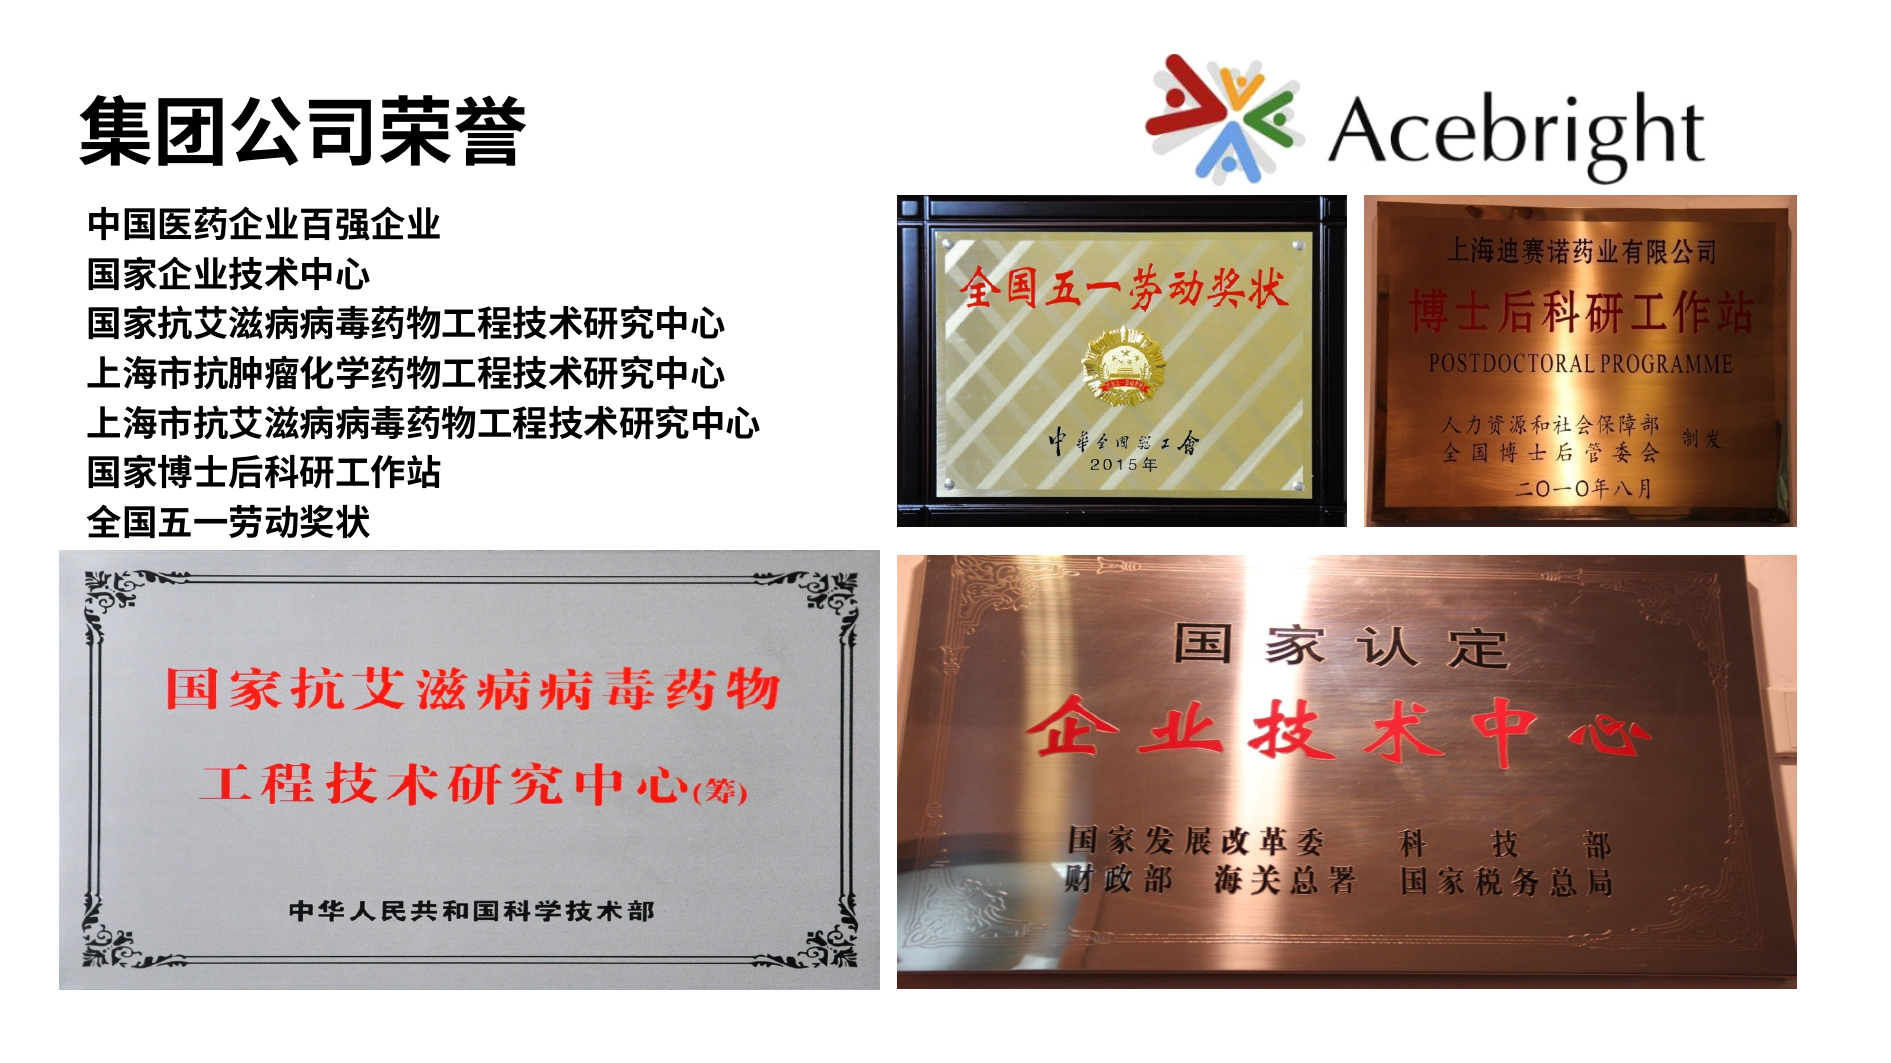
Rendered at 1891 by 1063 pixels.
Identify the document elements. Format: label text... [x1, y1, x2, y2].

title 集团公司荣誉 [62, 73, 1765, 186]
picture [1364, 195, 1798, 527]
picture [897, 555, 1798, 990]
text_box 中国医药企业百强企业 国家企业技术中心 国家抗艾滋病病毒药物工程技术研究中心 上海市抗肿瘤化学药物工程技术研究中心 上海市抗艾滋病病毒药物工程技术研究中心 国家博士后科研工作站 全国五一劳动奖状 [77, 197, 851, 548]
picture [897, 195, 1347, 527]
picture [1144, 54, 1707, 73]
picture [58, 550, 880, 990]
